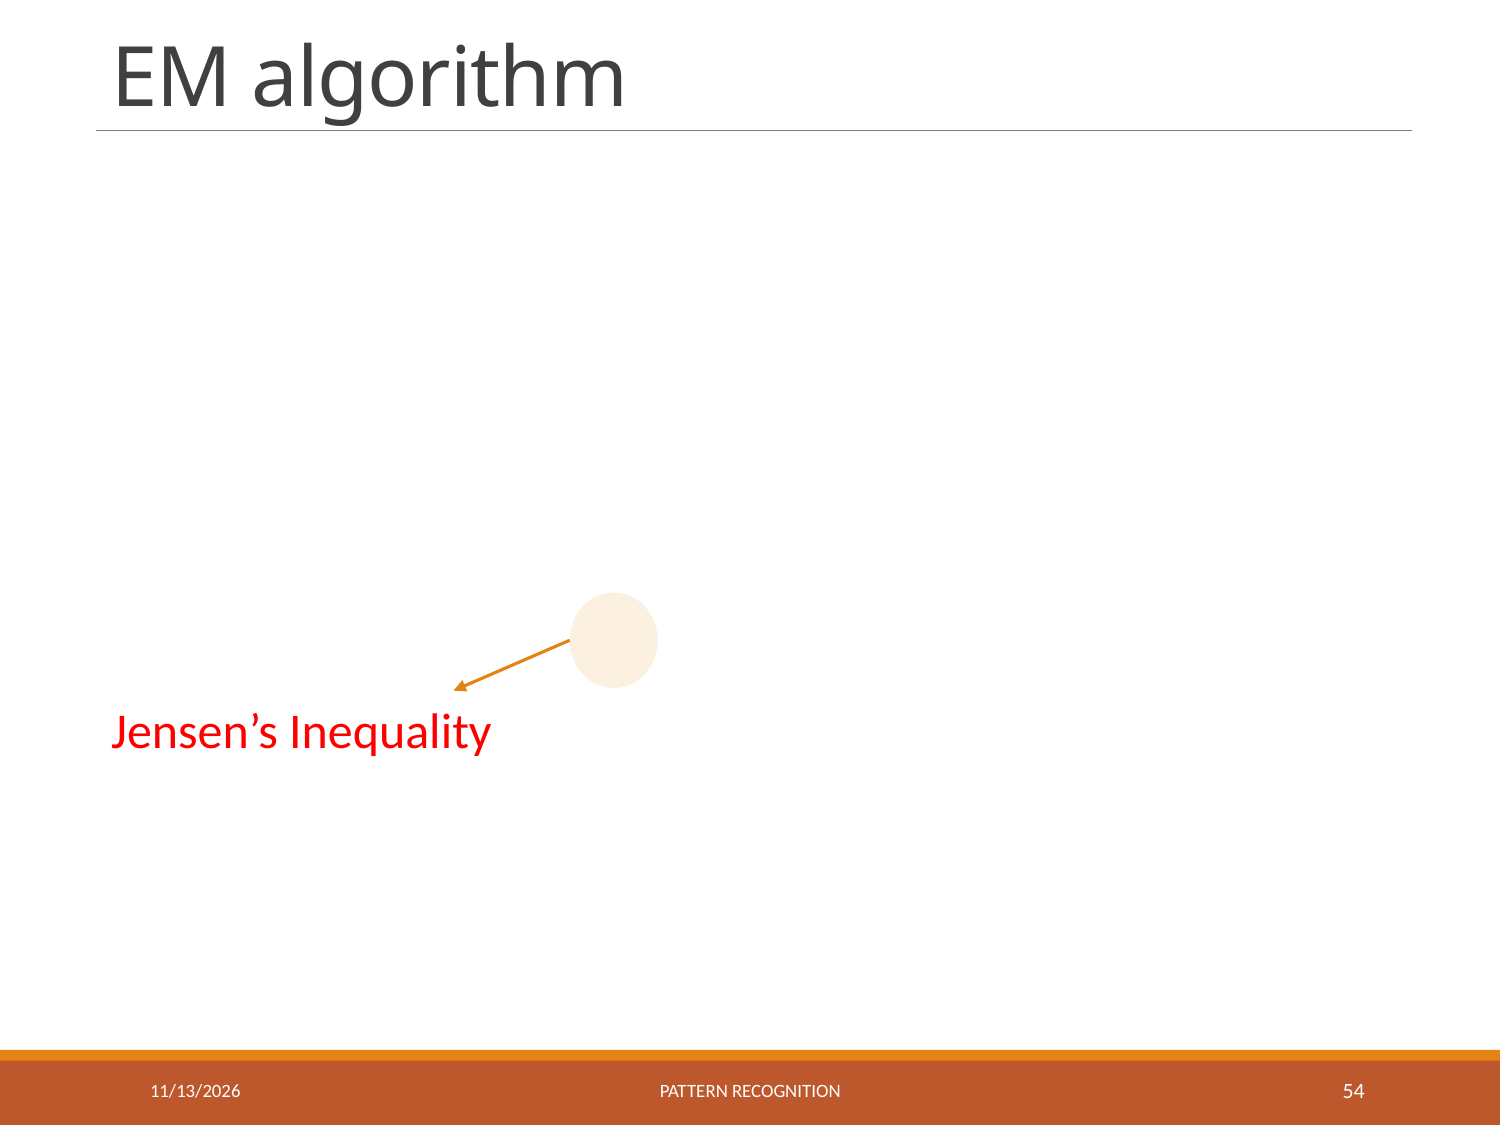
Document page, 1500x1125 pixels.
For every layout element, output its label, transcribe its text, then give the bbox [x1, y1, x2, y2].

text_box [453, 639, 571, 692]
text_box Jensen’s Inequality [96, 690, 570, 766]
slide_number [135, 1059, 440, 1120]
footer Pattern recognition [453, 1059, 1047, 1120]
text_box [568, 591, 659, 690]
slide_number 54 [1218, 1059, 1380, 1120]
title EM algorithm [96, 19, 1413, 131]
